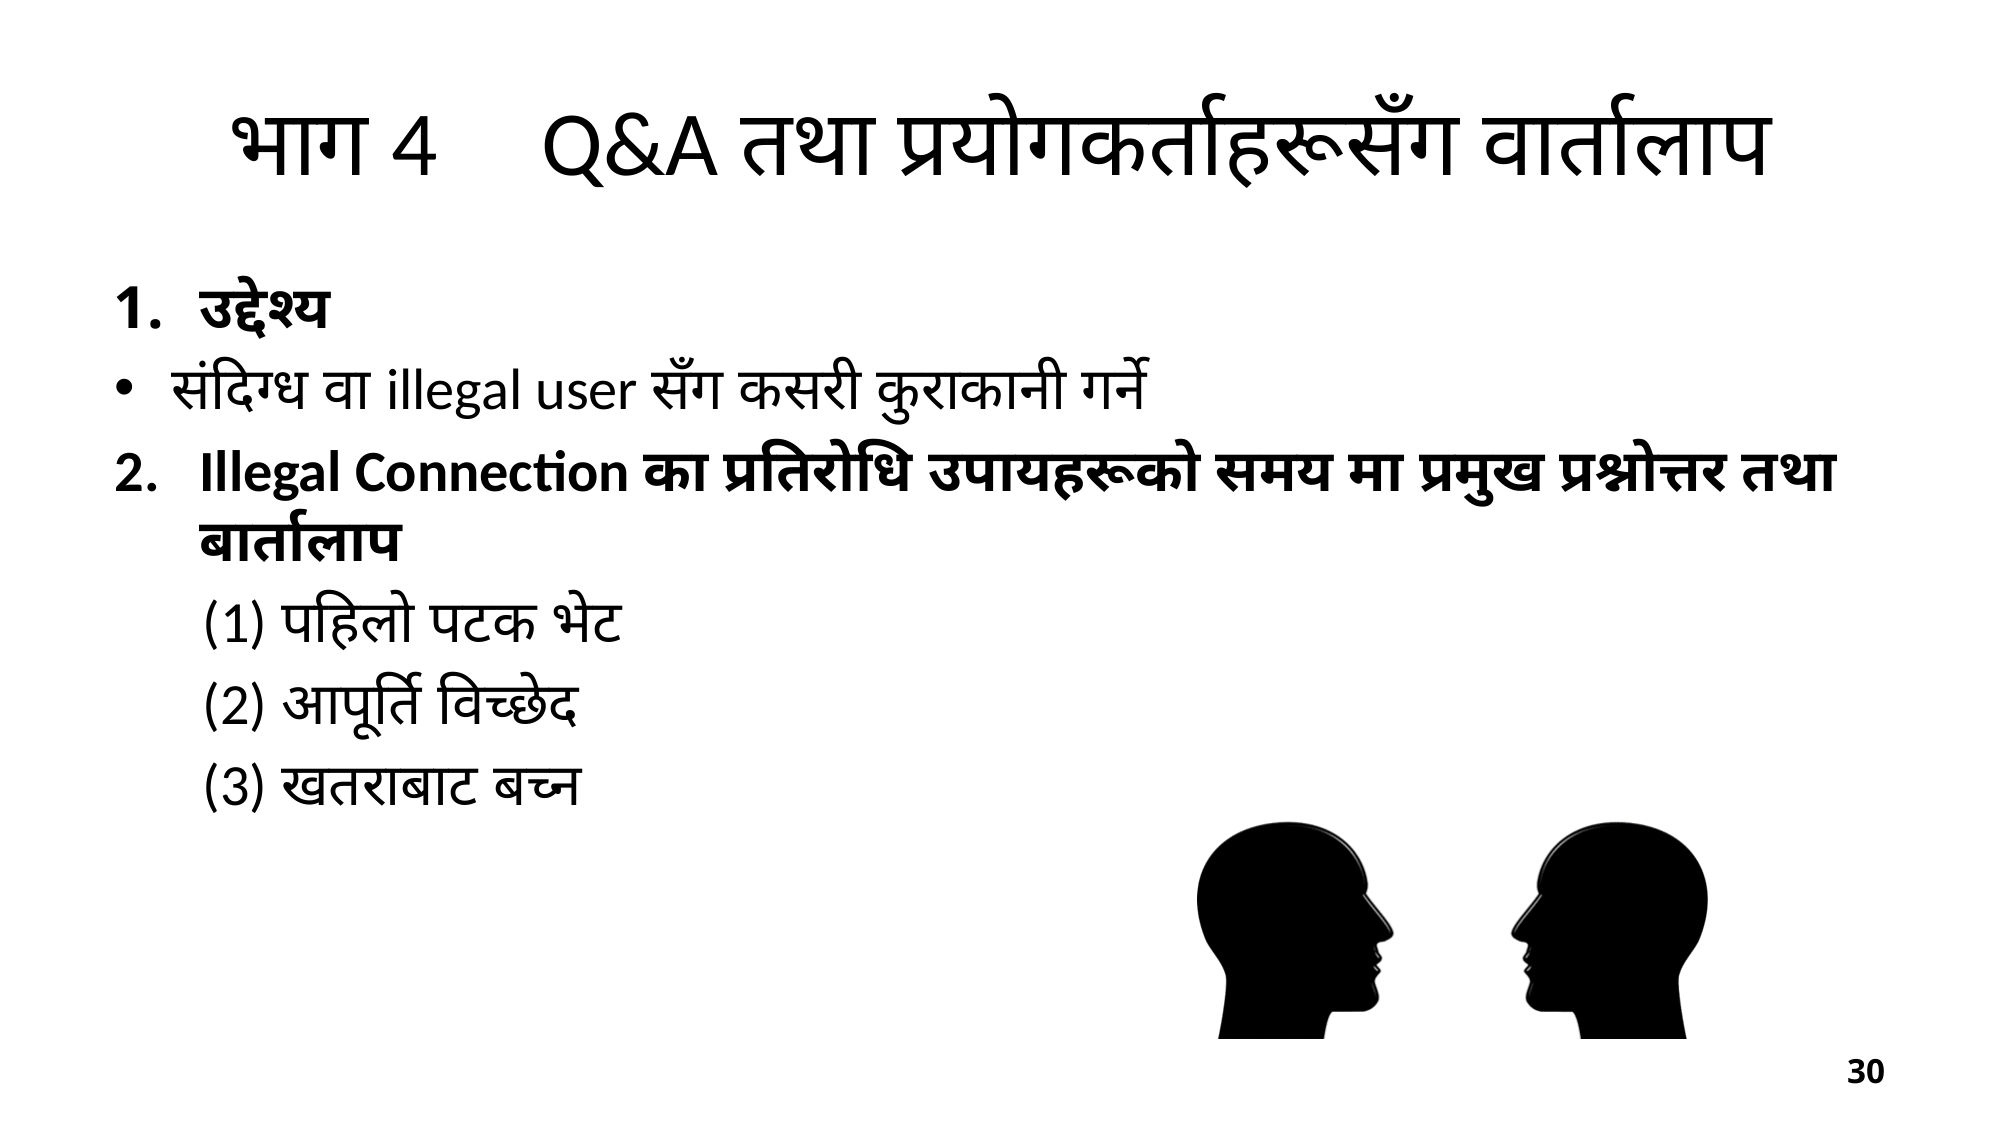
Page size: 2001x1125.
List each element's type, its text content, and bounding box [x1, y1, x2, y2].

list उद्देश्य संदिग्ध वा illegal user सँग कसरी कुराकानी गर्ने Illegal Connection का प्रतिरोधि उपायहरूको समय मा प्रमुख प्रश्नोत्तर तथा बार्तालाप (1) पहिलो पटक भेट (2) आपूर्ति विच्छेद (3) खतराबाट बच्न [99, 262, 1900, 1005]
picture [1196, 744, 1711, 1039]
title भाग 4 Q&A तथा प्रयोगकर्ताहरूसँग वार्तालाप [99, 45, 1900, 233]
slide_number 30 [1433, 1042, 1900, 1103]
